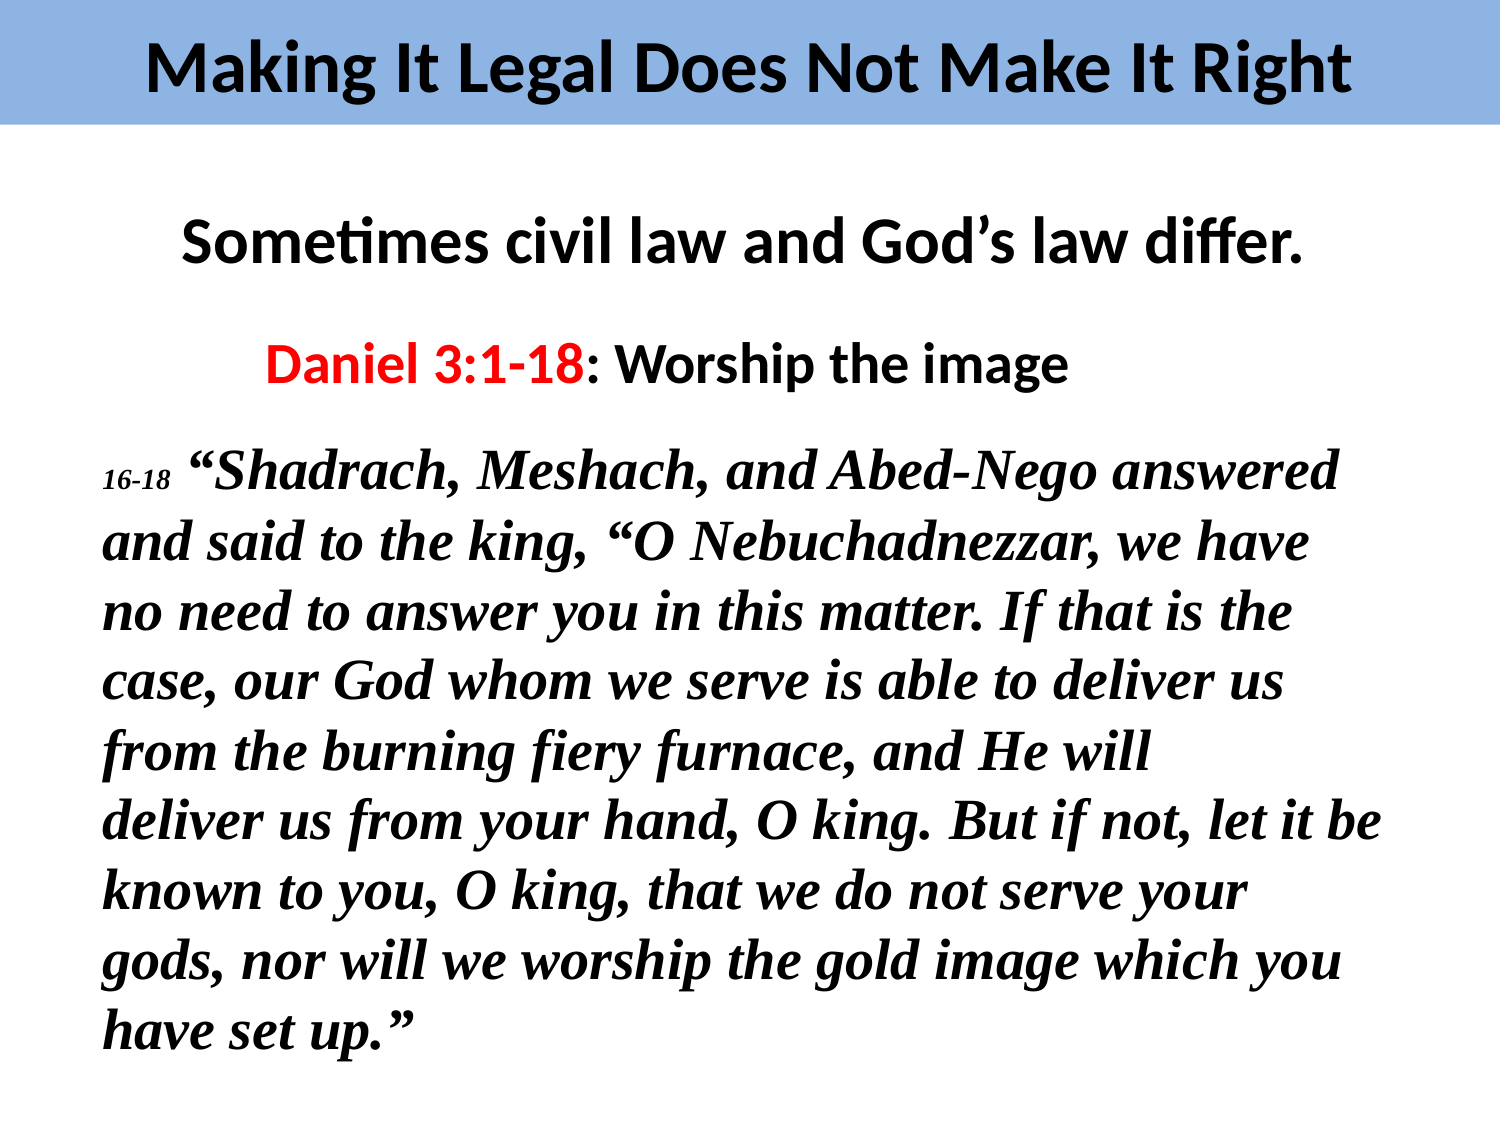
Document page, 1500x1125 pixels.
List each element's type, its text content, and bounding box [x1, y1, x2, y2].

text_box Making It Legal Does Not Make It Right [0, 0, 1500, 125]
text_box Sometimes civil law and God’s law differ. Daniel 3:1-18: Worship the image 16-18 “Shadrach, Meshach, and Abed-Nego answered and said to the king, “O Nebuchadnezzar, we have no need to answer you in this matter. If that is the case, our God whom we serve is able to deliver us from the burning fiery furnace, and He will deliver us from your hand, O king. But if not, let it be known to you, O king, that we do not serve your gods, nor will we worship the gold image which you have set up.” [87, 149, 1400, 1069]
